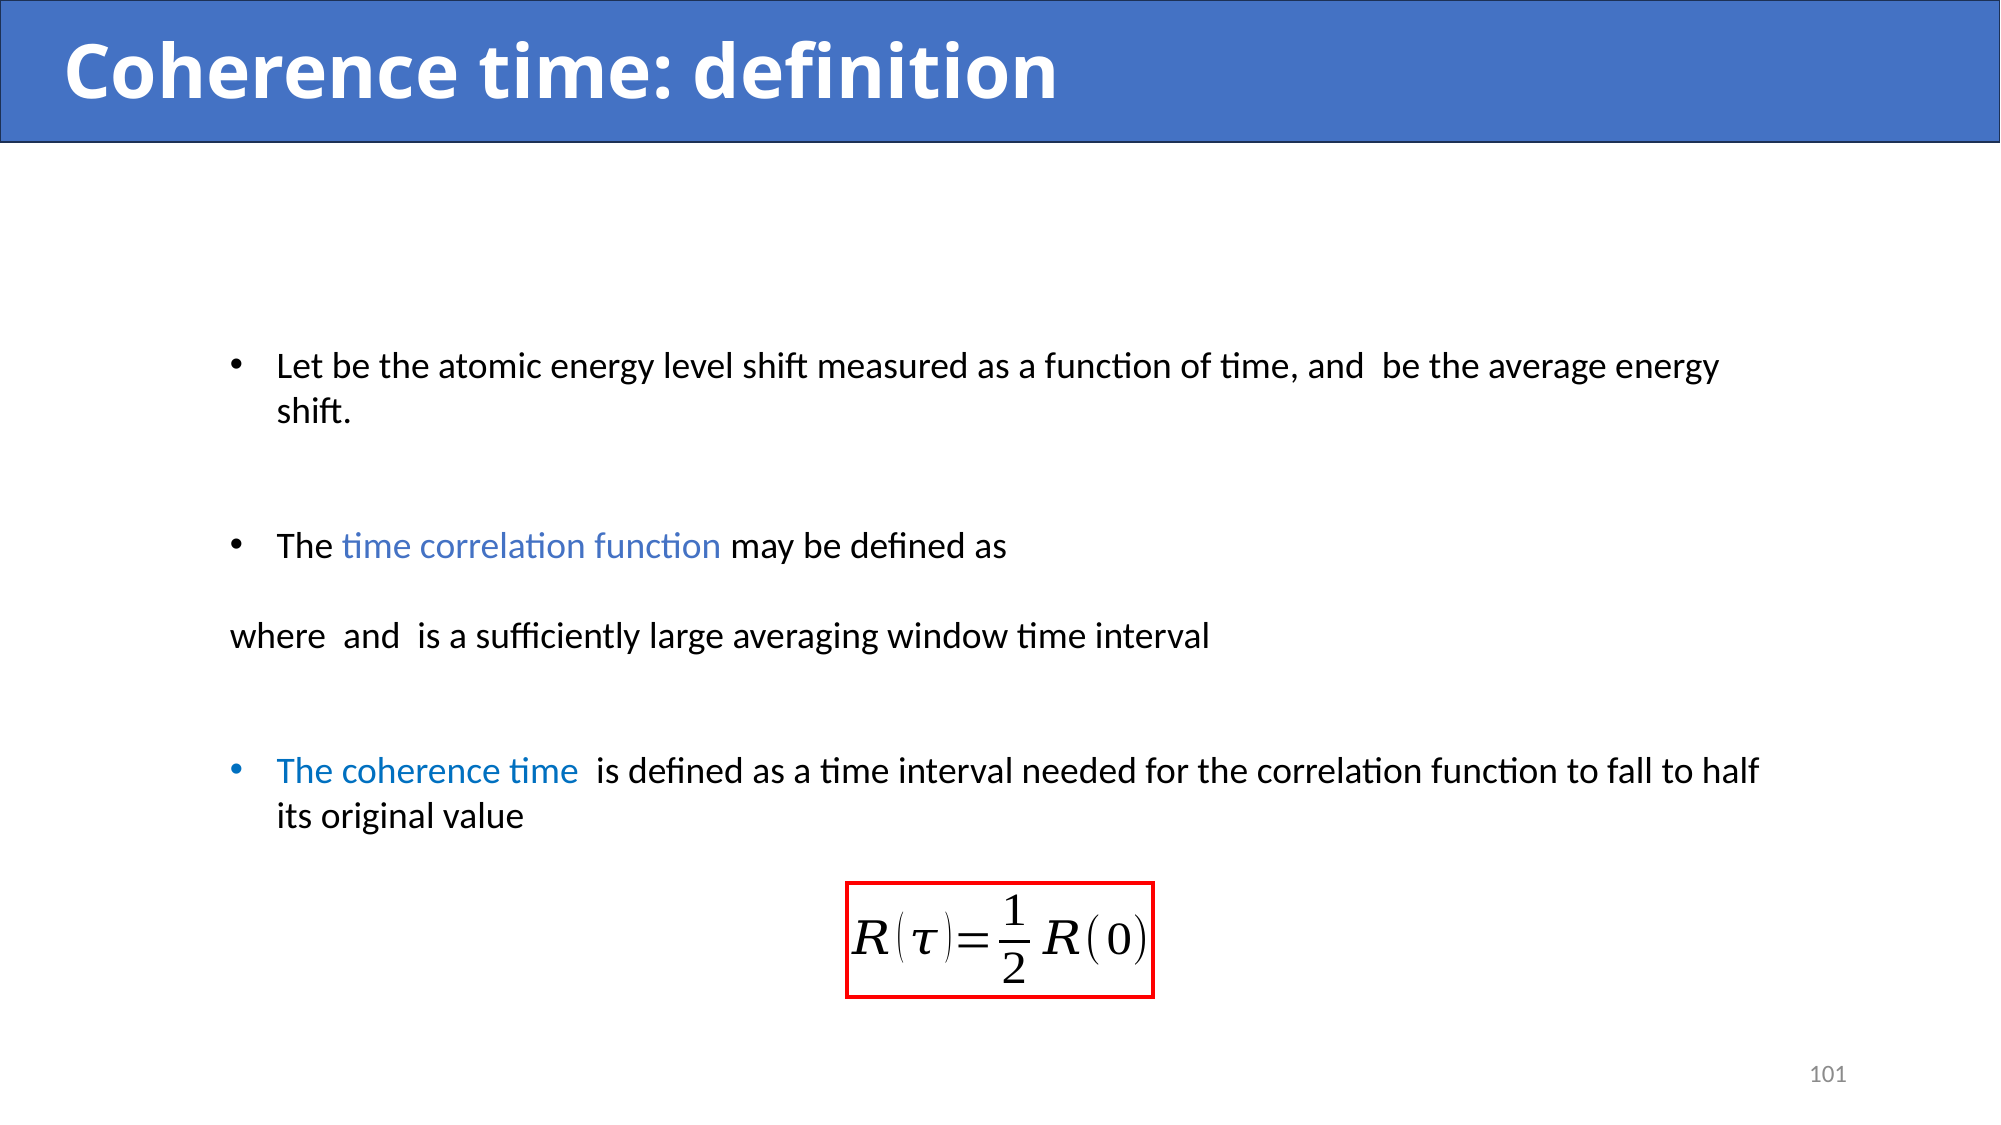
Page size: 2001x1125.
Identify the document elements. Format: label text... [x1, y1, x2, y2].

title Coherence time: definition [48, 3, 1959, 146]
text_box [0, 0, 2000, 143]
slide_number 101 [1412, 1042, 1863, 1103]
